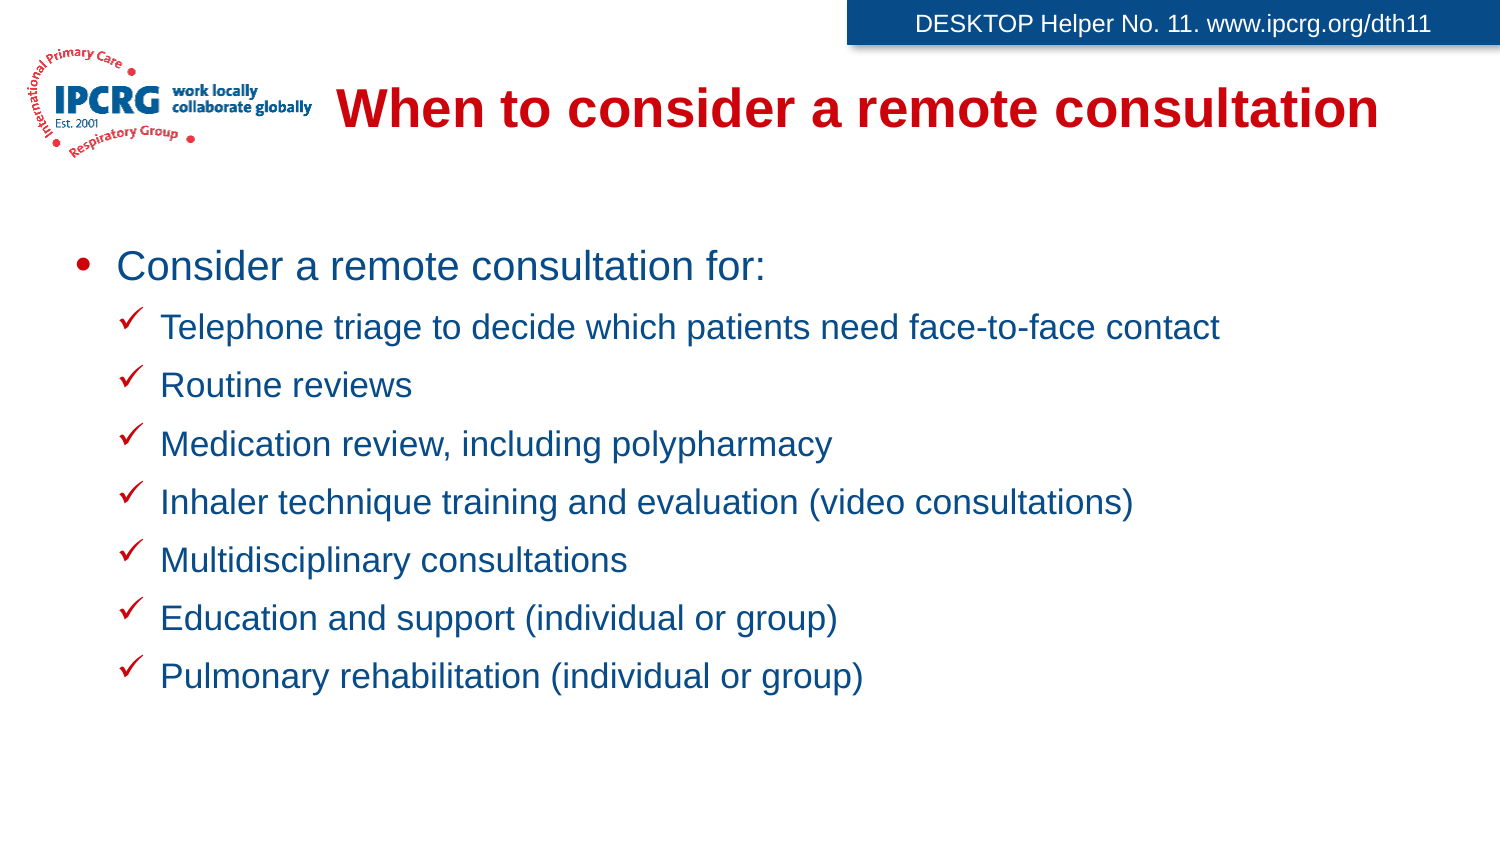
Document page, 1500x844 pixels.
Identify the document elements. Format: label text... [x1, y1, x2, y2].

title When to consider a remote consultation [321, 65, 1500, 160]
picture [27, 49, 312, 158]
list Consider a remote consultation for: Telephone triage to decide which patients need face-to-face contact Routine reviews Medication review, including polypharmacy Inhaler technique training and evaluation (video consultations) Multidisciplinary consultations Education and support (individual or group) Pulmonary rehabilitation (individual or group) [58, 221, 1335, 653]
text_box DESKTOP Helper No. 11. www.ipcrg.org/dth11 [847, 0, 1500, 45]
